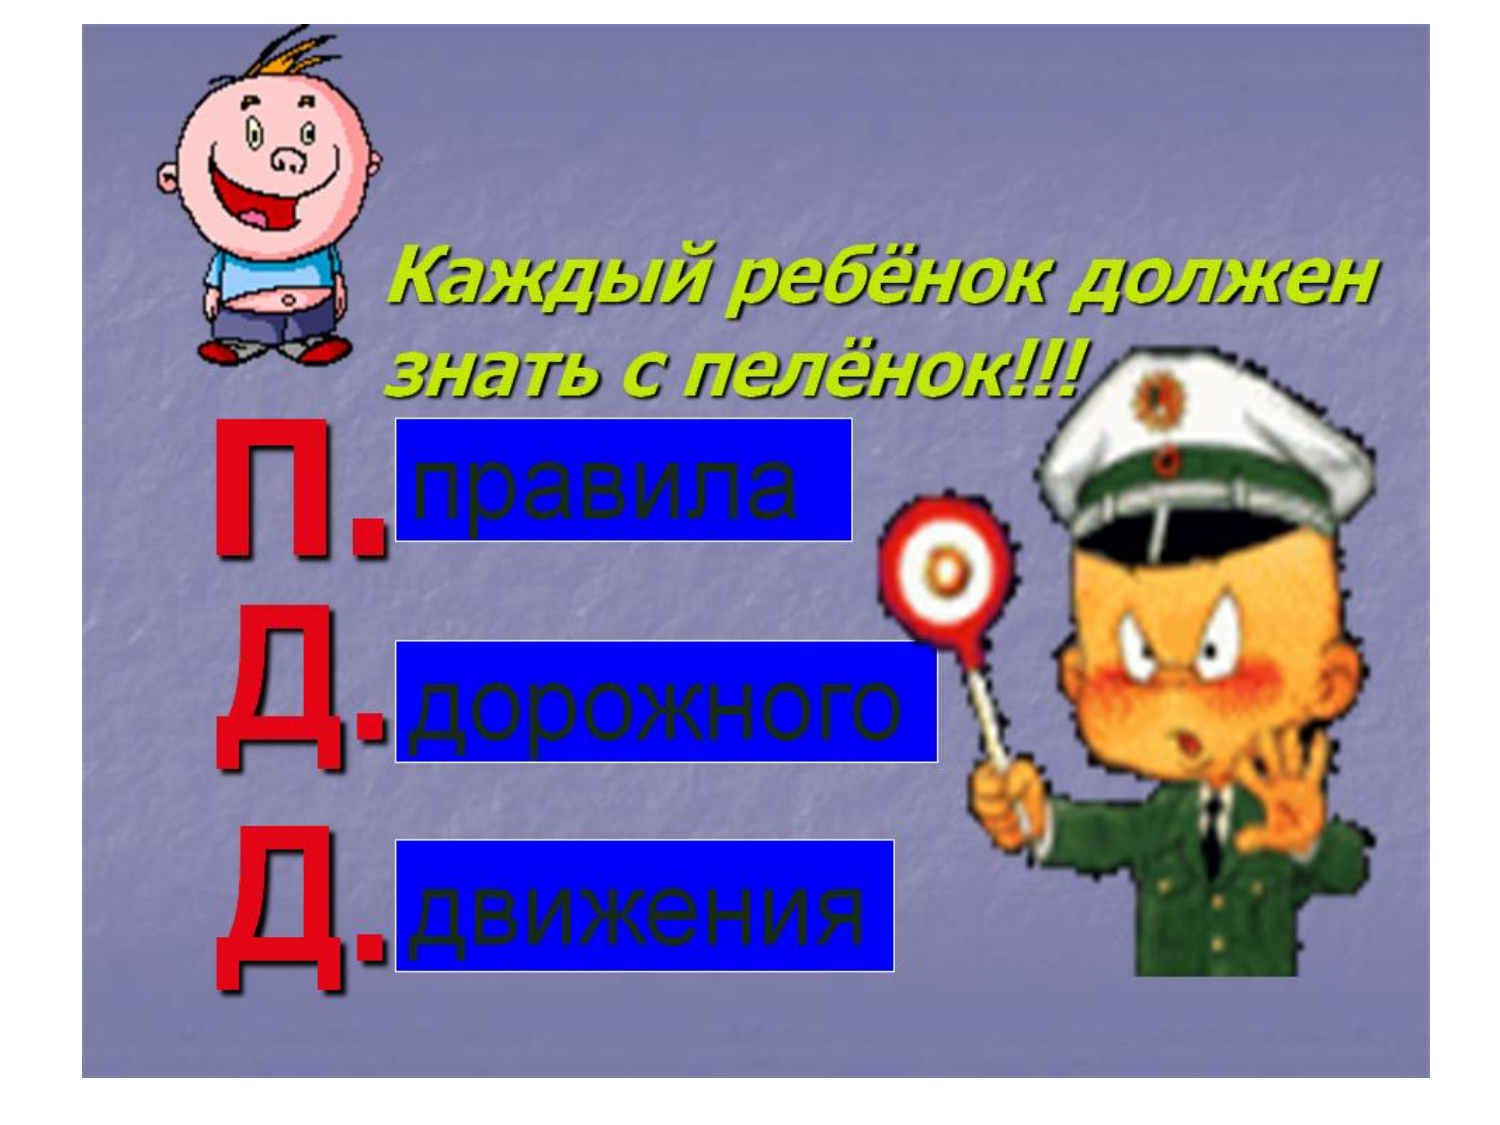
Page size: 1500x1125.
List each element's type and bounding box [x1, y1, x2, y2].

list [81, 24, 1430, 1079]
